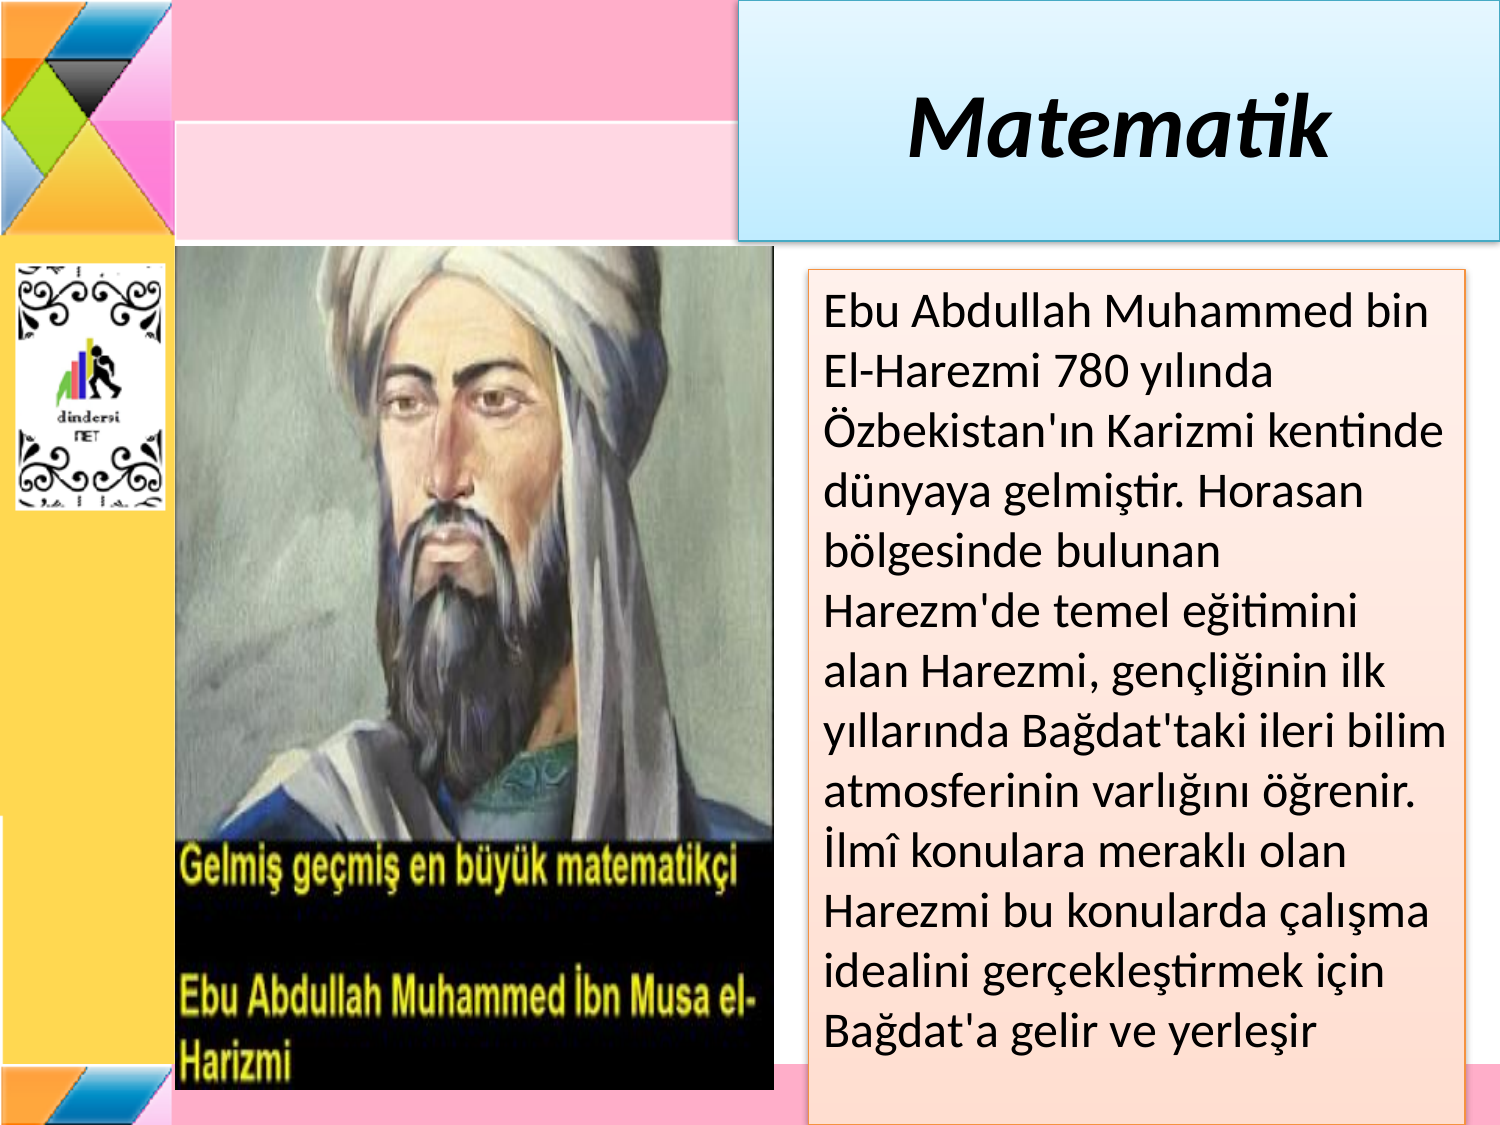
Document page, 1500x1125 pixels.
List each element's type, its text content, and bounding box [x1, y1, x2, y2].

subtitle Ebu Abdullah Muhammed bin El-Harezmi 780 yılında Özbekistan'ın Karizmi kentinde dünyaya gelmiştir. Horasan bölgesinde bulunan Harezm'de temel eğitimini alan Harezmi, gençliğinin ilk yıllarında Bağdat'taki ileri bilim atmosferinin varlığını öğrenir. İlmî konulara meraklı olan Harezmi bu konularda çalışma idealini gerçekleştirmek için Bağdat'a gelir ve yerleşir [808, 269, 1466, 1125]
title Matematik [738, 0, 1500, 242]
picture [0, 0, 1500, 1125]
